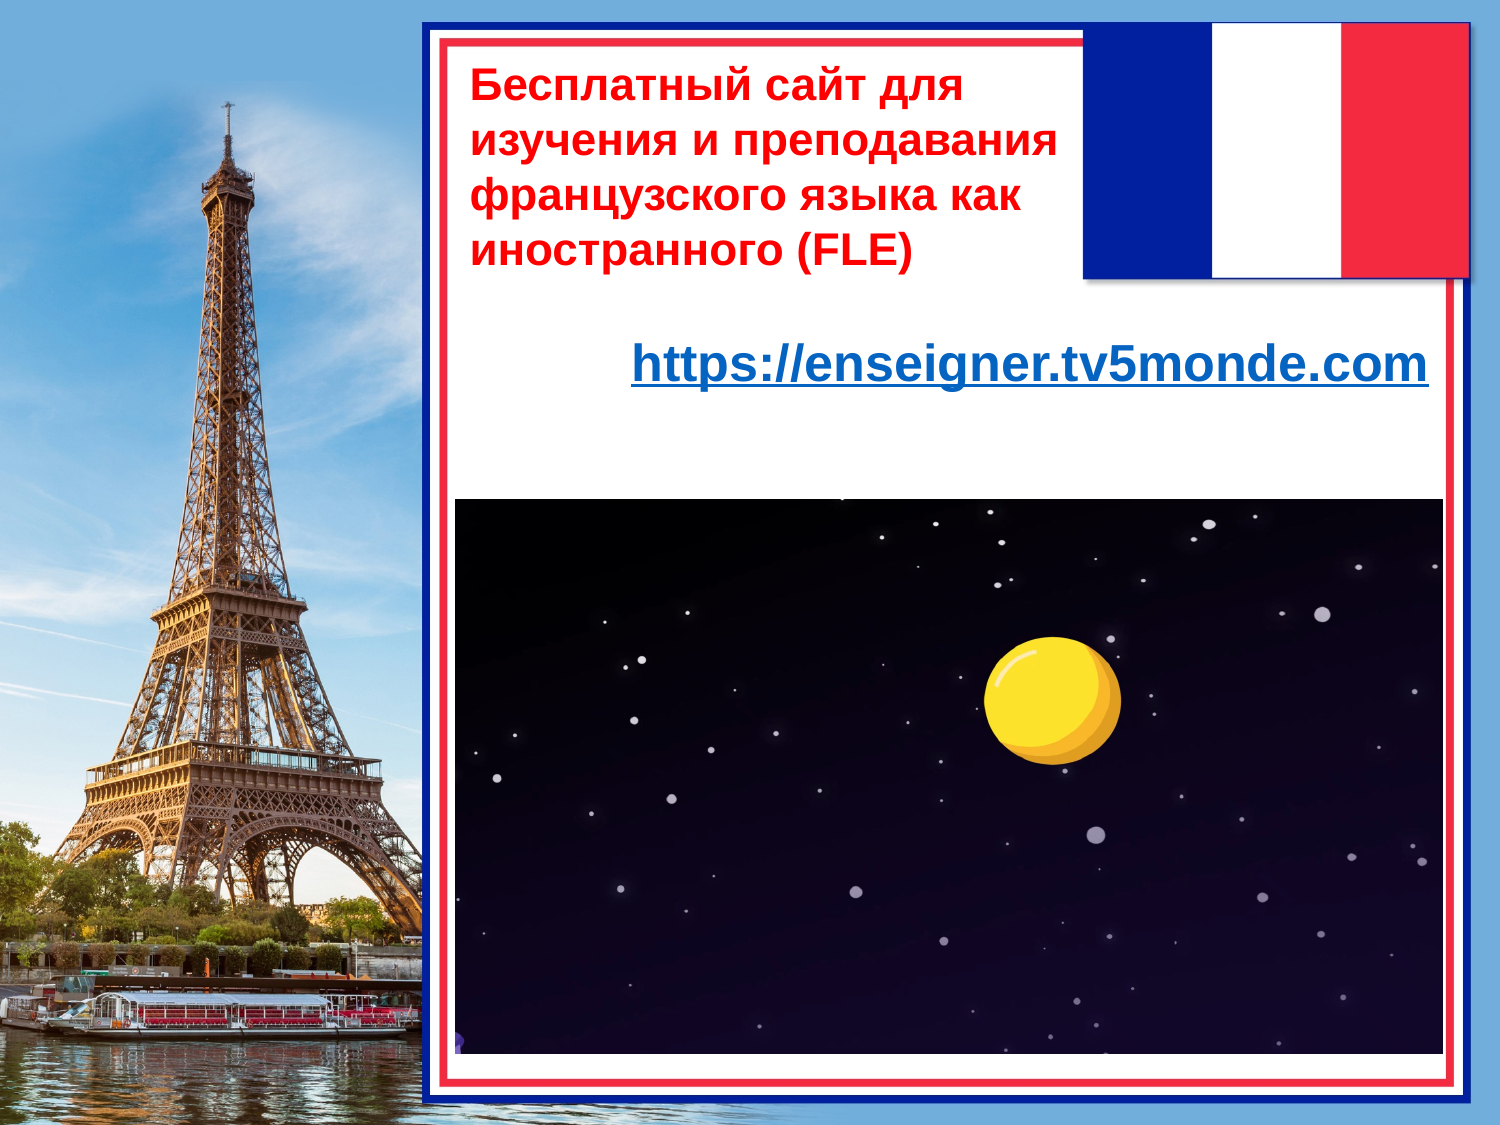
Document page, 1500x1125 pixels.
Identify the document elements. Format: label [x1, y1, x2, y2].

picture [0, 0, 1500, 1125]
text_box [454, 498, 1443, 1055]
